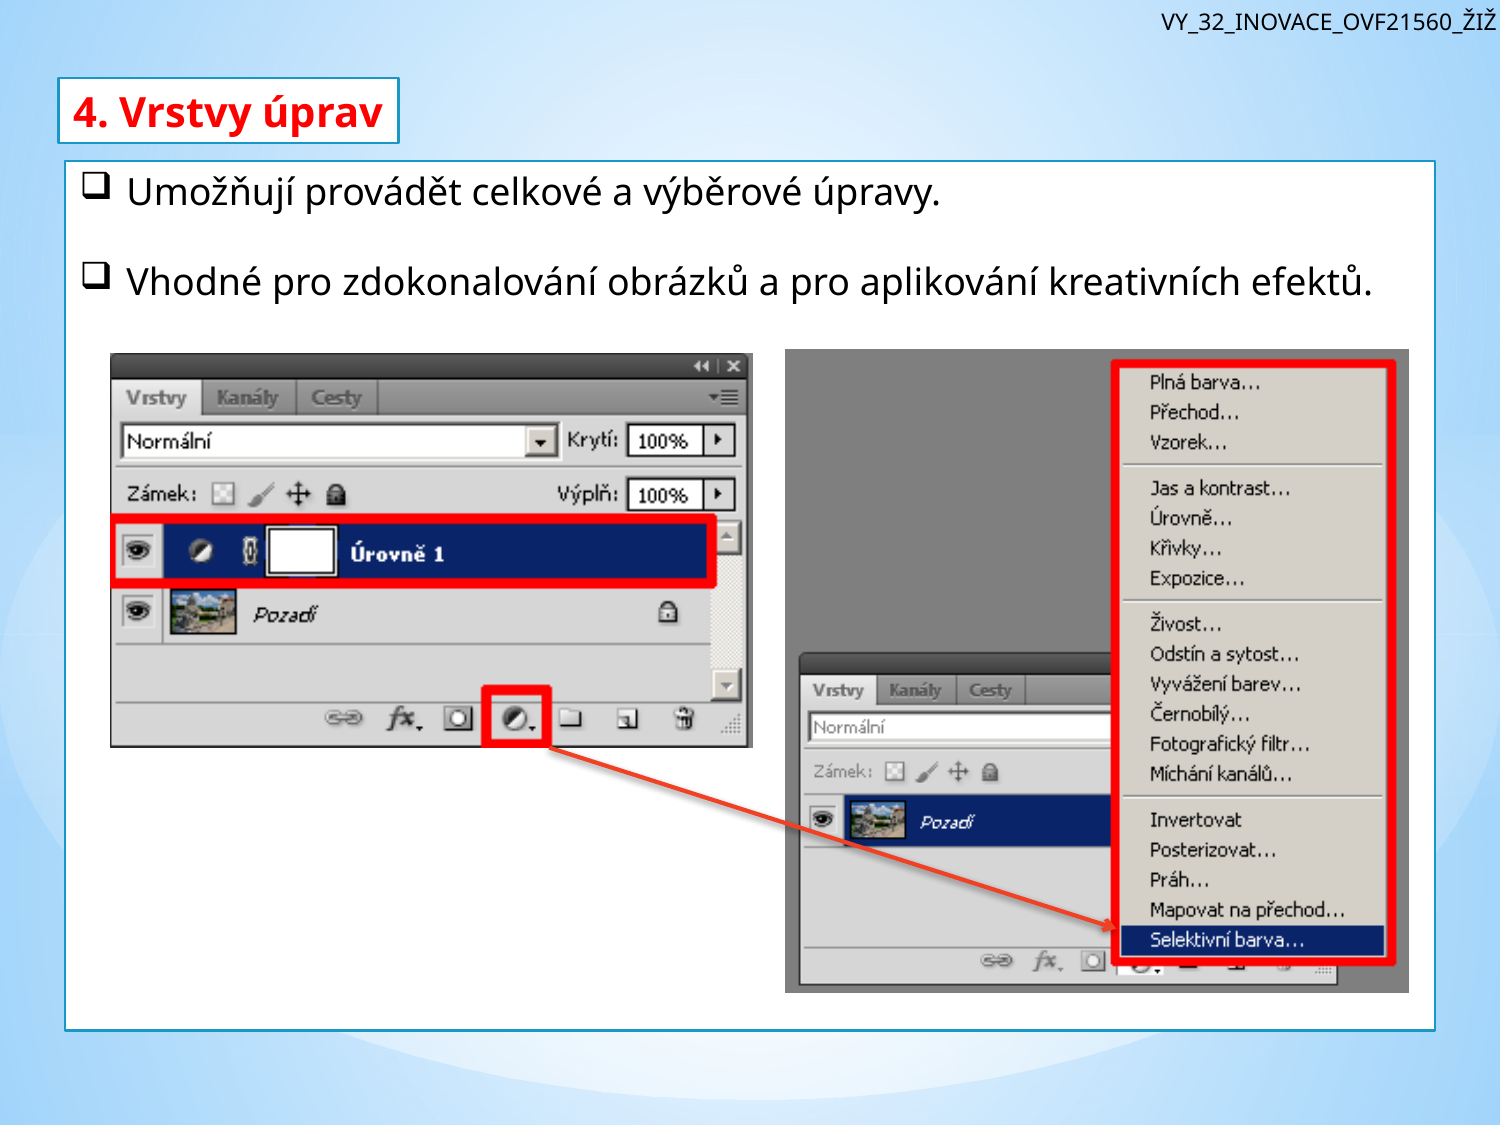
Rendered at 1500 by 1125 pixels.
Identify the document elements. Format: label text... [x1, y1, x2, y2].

text_box VY_32_INOVACE_OVF21560_ŽIŽ [1146, 0, 1500, 42]
text_box Umožňují provádět celkové a výběrové úpravy. Vhodné pro zdokonalování obrázků a pro aplikování kreativních efektů. [64, 160, 1436, 1032]
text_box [548, 747, 1117, 929]
text_box 4. Vrstvy úprav [57, 77, 400, 144]
picture [110, 353, 753, 748]
picture [785, 349, 1409, 993]
